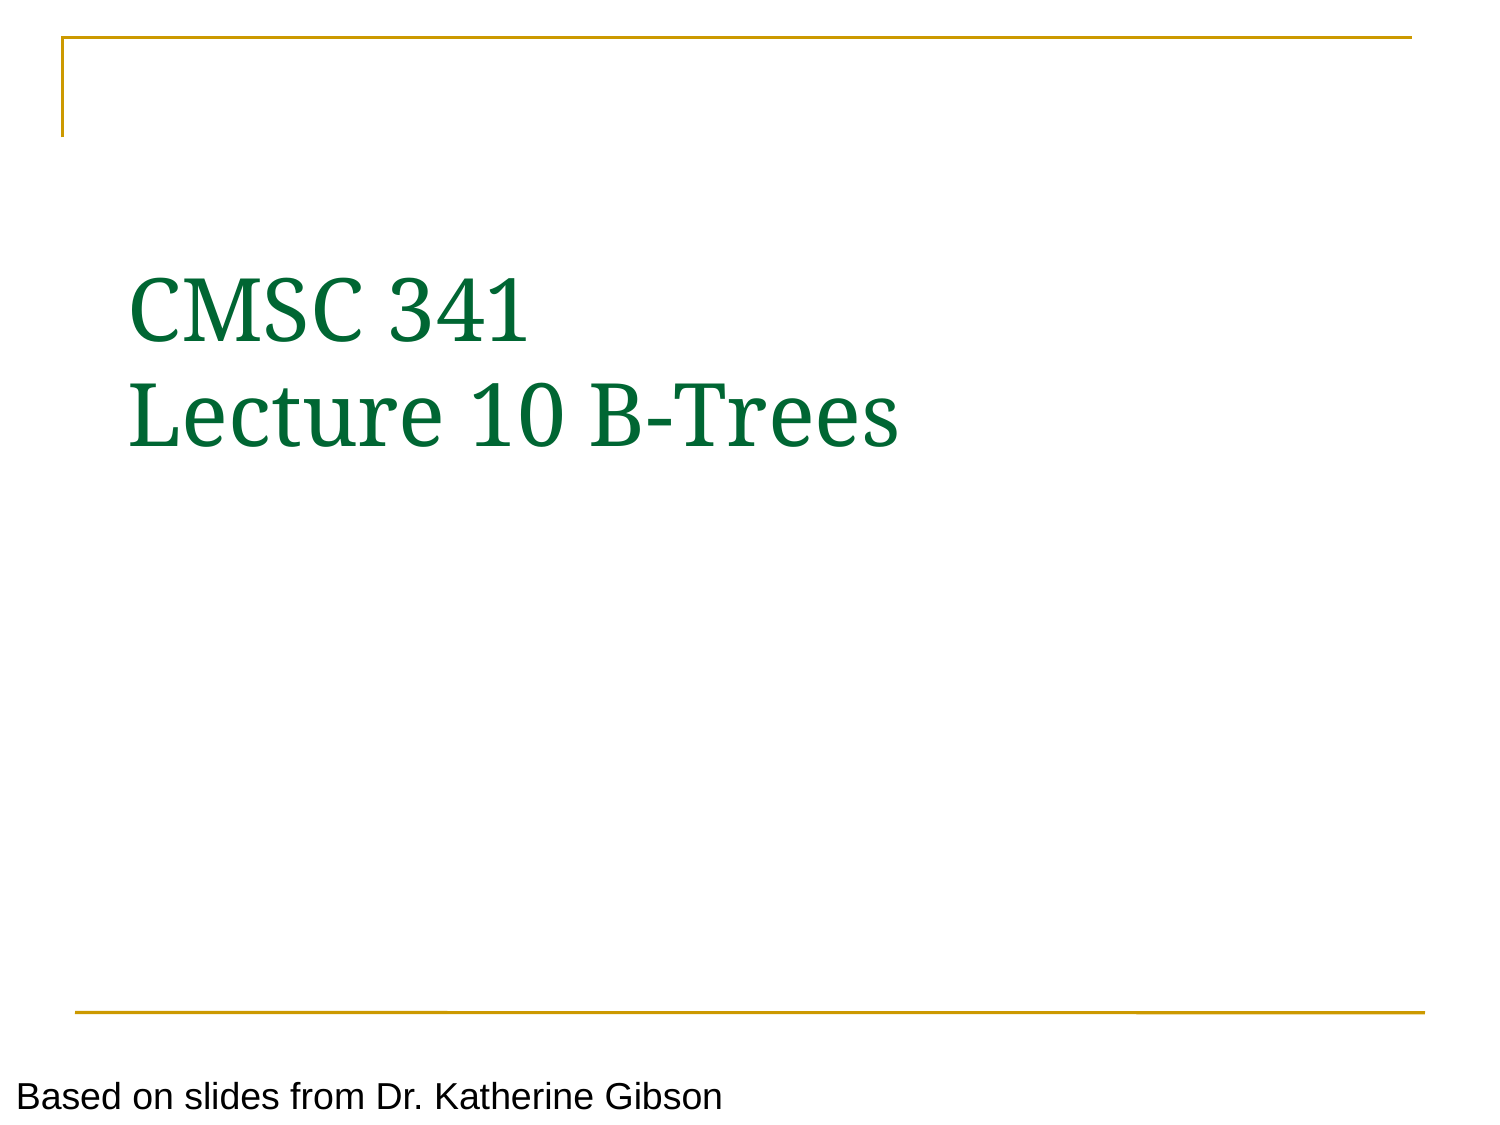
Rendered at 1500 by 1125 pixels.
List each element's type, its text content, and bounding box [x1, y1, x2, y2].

text_box Based on slides from Dr. Katherine Gibson [1, 1064, 1179, 1124]
title CMSC 341 Lecture 10 B-Trees [112, 246, 1388, 488]
